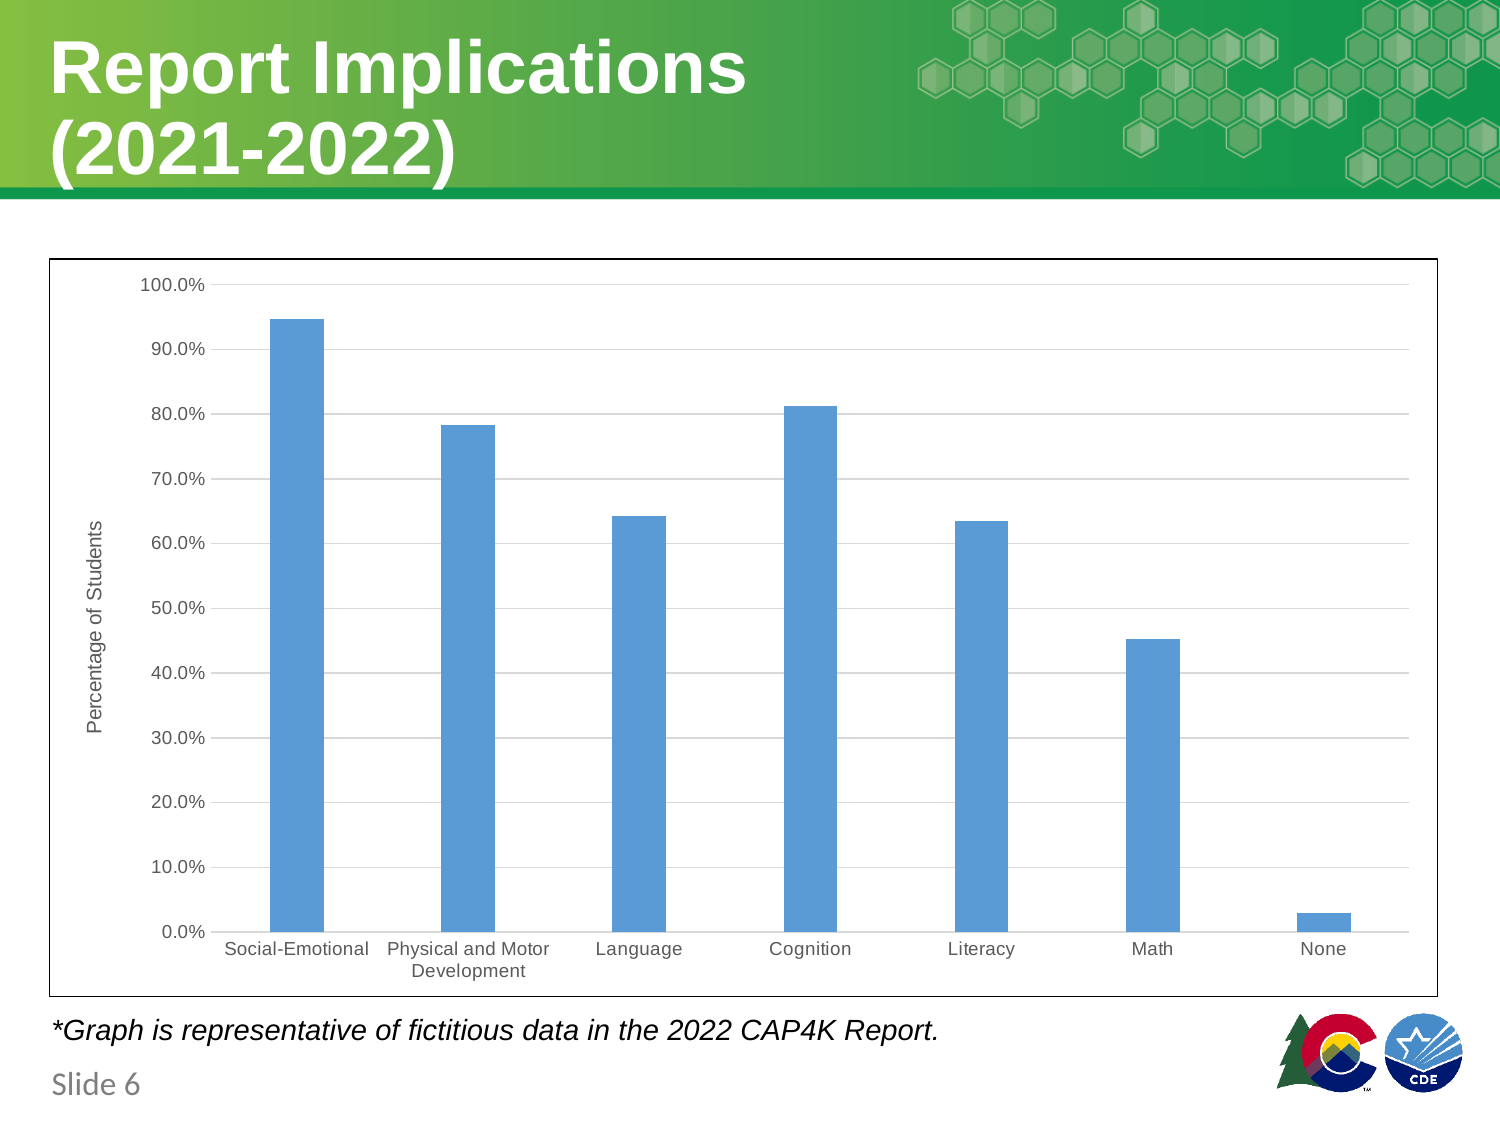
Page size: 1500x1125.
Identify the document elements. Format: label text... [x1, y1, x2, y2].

picture [1275, 1085, 1463, 1093]
list [36, 210, 1475, 1085]
slide_number Slide 6 [36, 1085, 375, 1115]
chart [48, 258, 1438, 998]
picture [0, 0, 1500, 200]
title Report Implications (2021-2022) [49, 28, 1438, 204]
